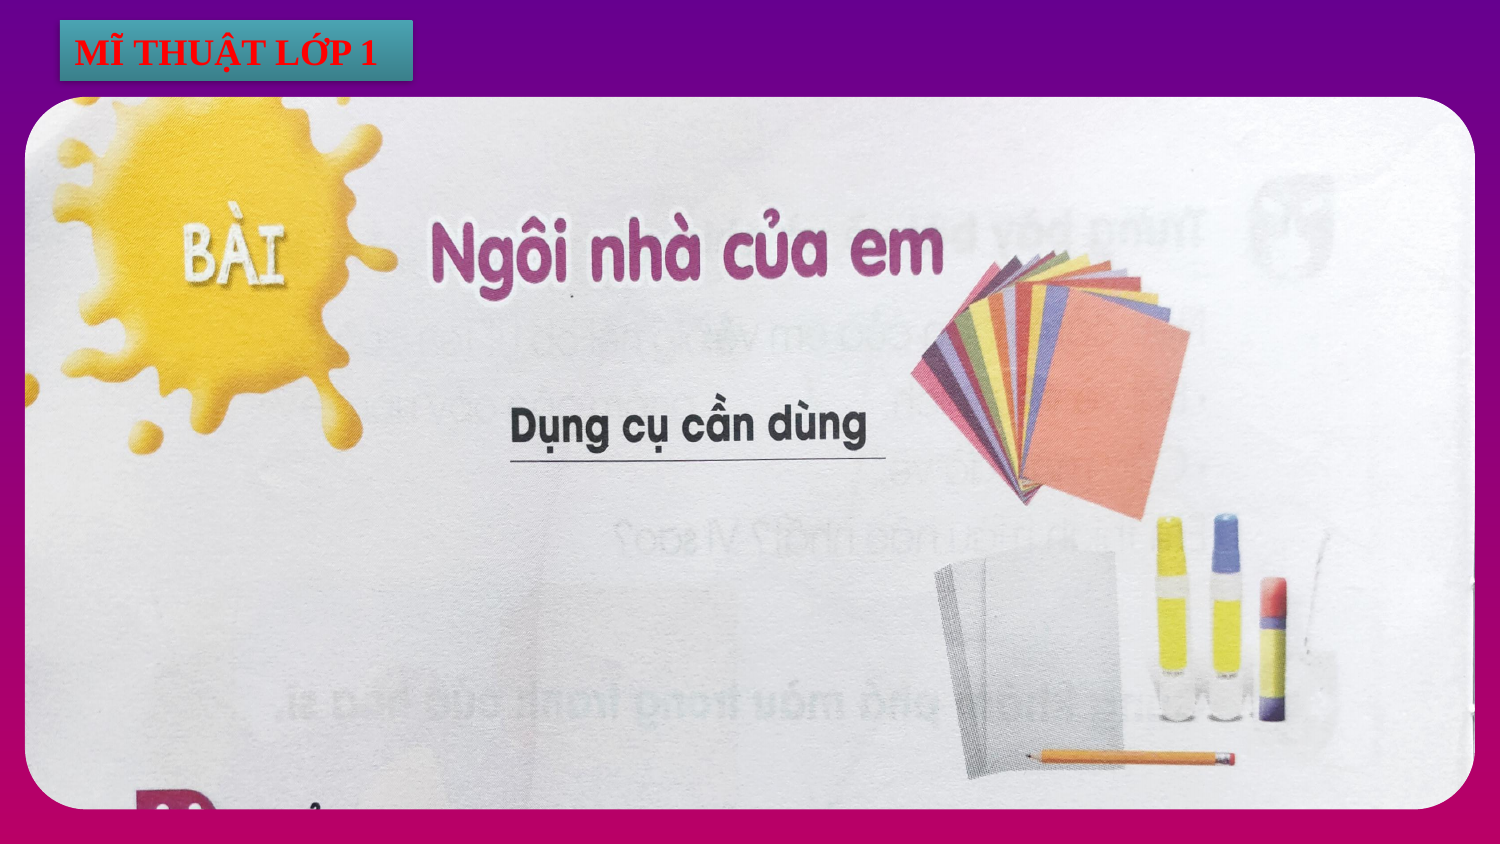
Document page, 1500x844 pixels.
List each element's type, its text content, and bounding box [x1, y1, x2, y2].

picture [24, 0, 1475, 844]
text_box MĨ THUẬT LỚP 1 [59, 20, 388, 81]
